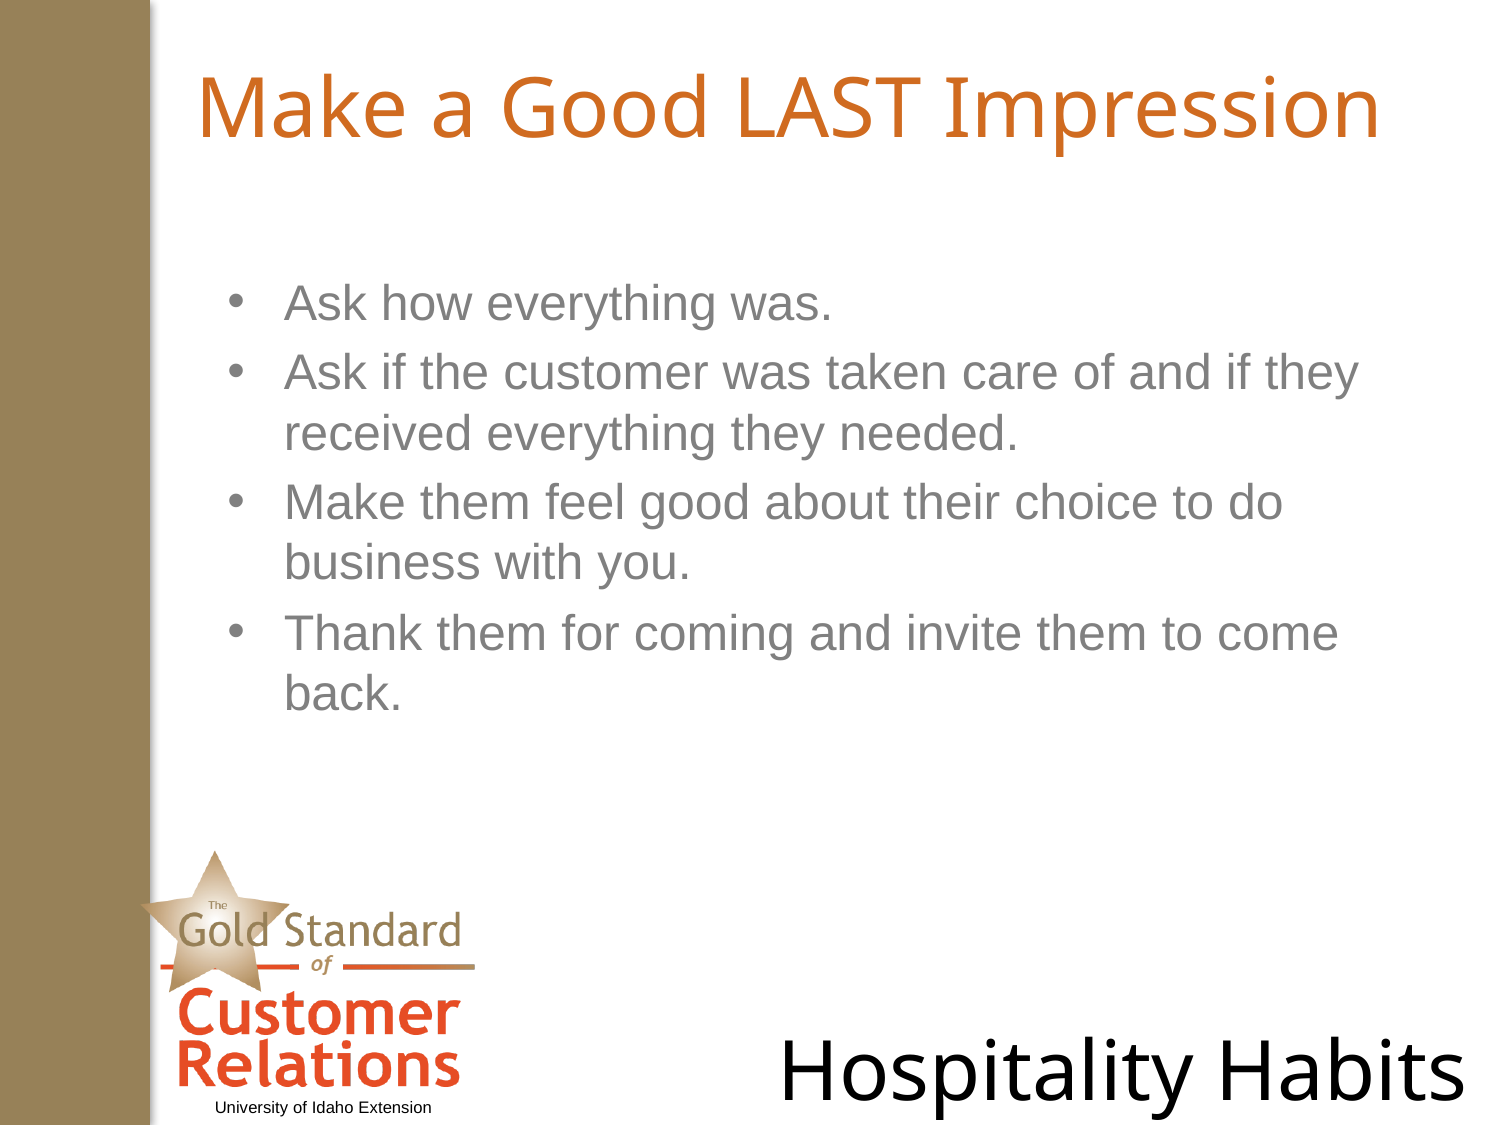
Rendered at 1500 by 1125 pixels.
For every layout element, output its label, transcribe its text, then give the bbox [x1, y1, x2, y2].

title Make a Good LAST Impression [180, 45, 1425, 163]
text_box Hospitality Habits [762, 1007, 1500, 1125]
list Ask how everything was. Ask if the customer was taken care of and if they received everything they needed. Make them feel good about their choice to do business with you. Thank them for coming and invite them to come back. [212, 262, 1425, 975]
